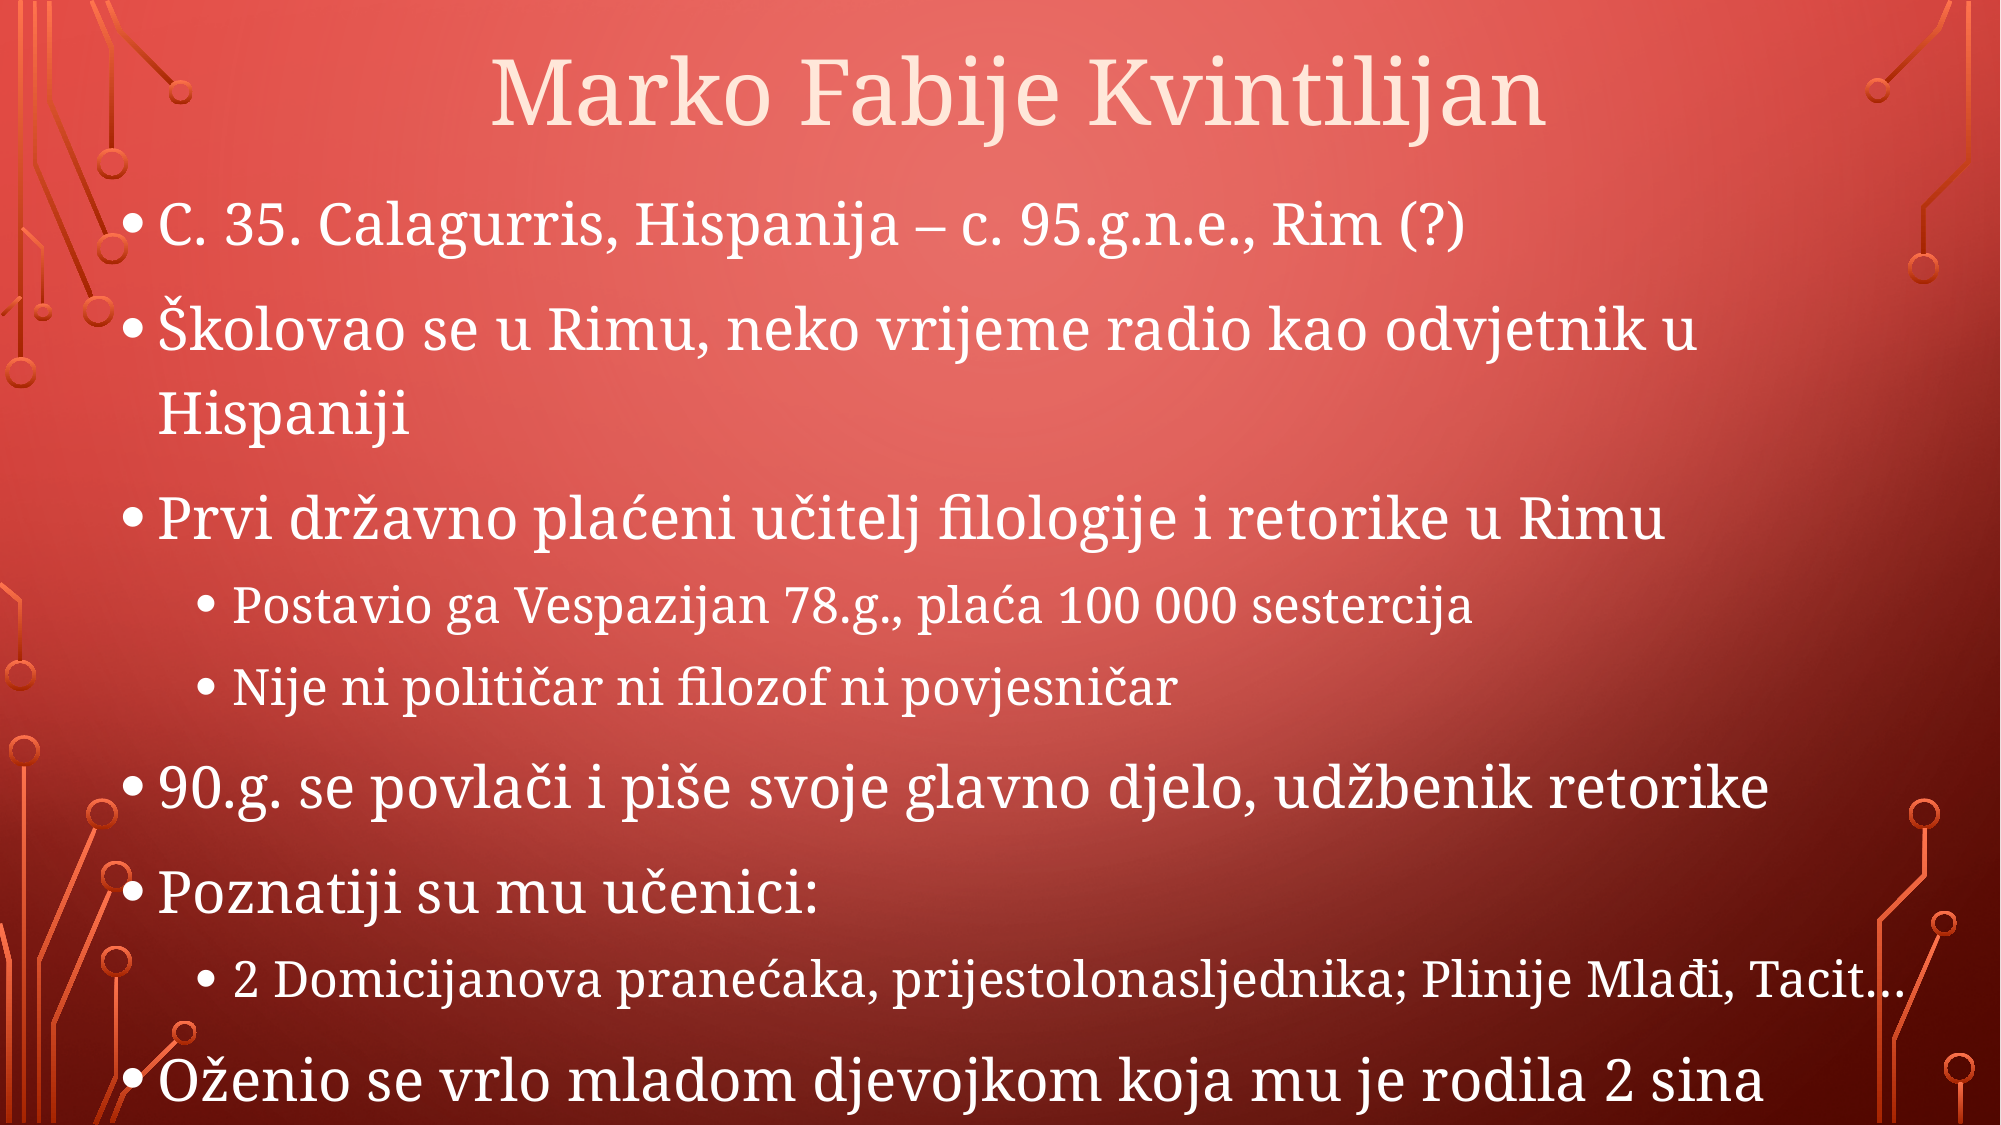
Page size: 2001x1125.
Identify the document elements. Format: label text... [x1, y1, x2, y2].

list C. 35. Calagurris, Hispanija – c. 95.g.n.e., Rim (?) Školovao se u Rimu, neko vrijeme radio kao odvjetnik u Hispaniji Prvi državno plaćeni učitelj filologije i retorike u Rimu Postavio ga Vespazijan 78.g., plaća 100 000 sestercija Nije ni političar ni filozof ni povjesničar 90.g. se povlači i piše svoje glavno djelo, udžbenik retorike Poznatiji su mu učenici: 2 Domicijanova pranećaka, prijestolonasljednika; Plinije Mlađi, Tacit… Oženio se vrlo mladom djevojkom koja mu je rodila 2 sina Svi su umrli u kratkom razmaku [105, 165, 1947, 1125]
title Marko Fabije Kvintilijan [207, 0, 1833, 165]
